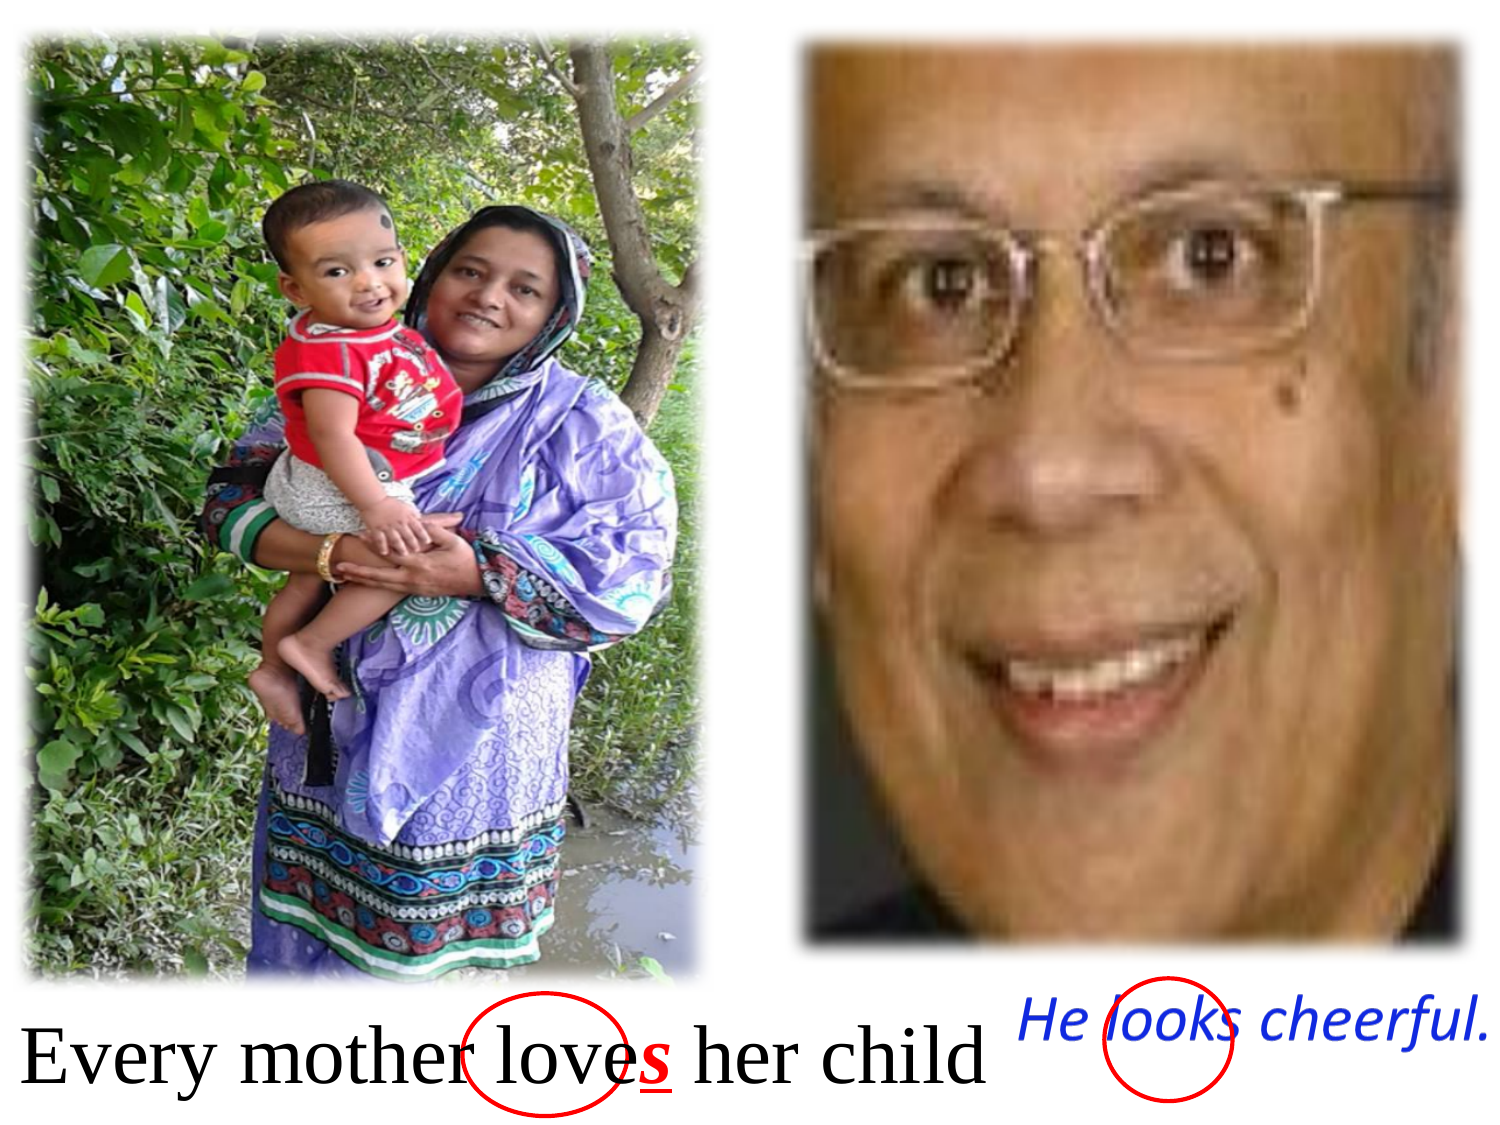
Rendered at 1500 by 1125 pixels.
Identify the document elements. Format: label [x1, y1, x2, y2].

text_box [0, 24, 1500, 1110]
